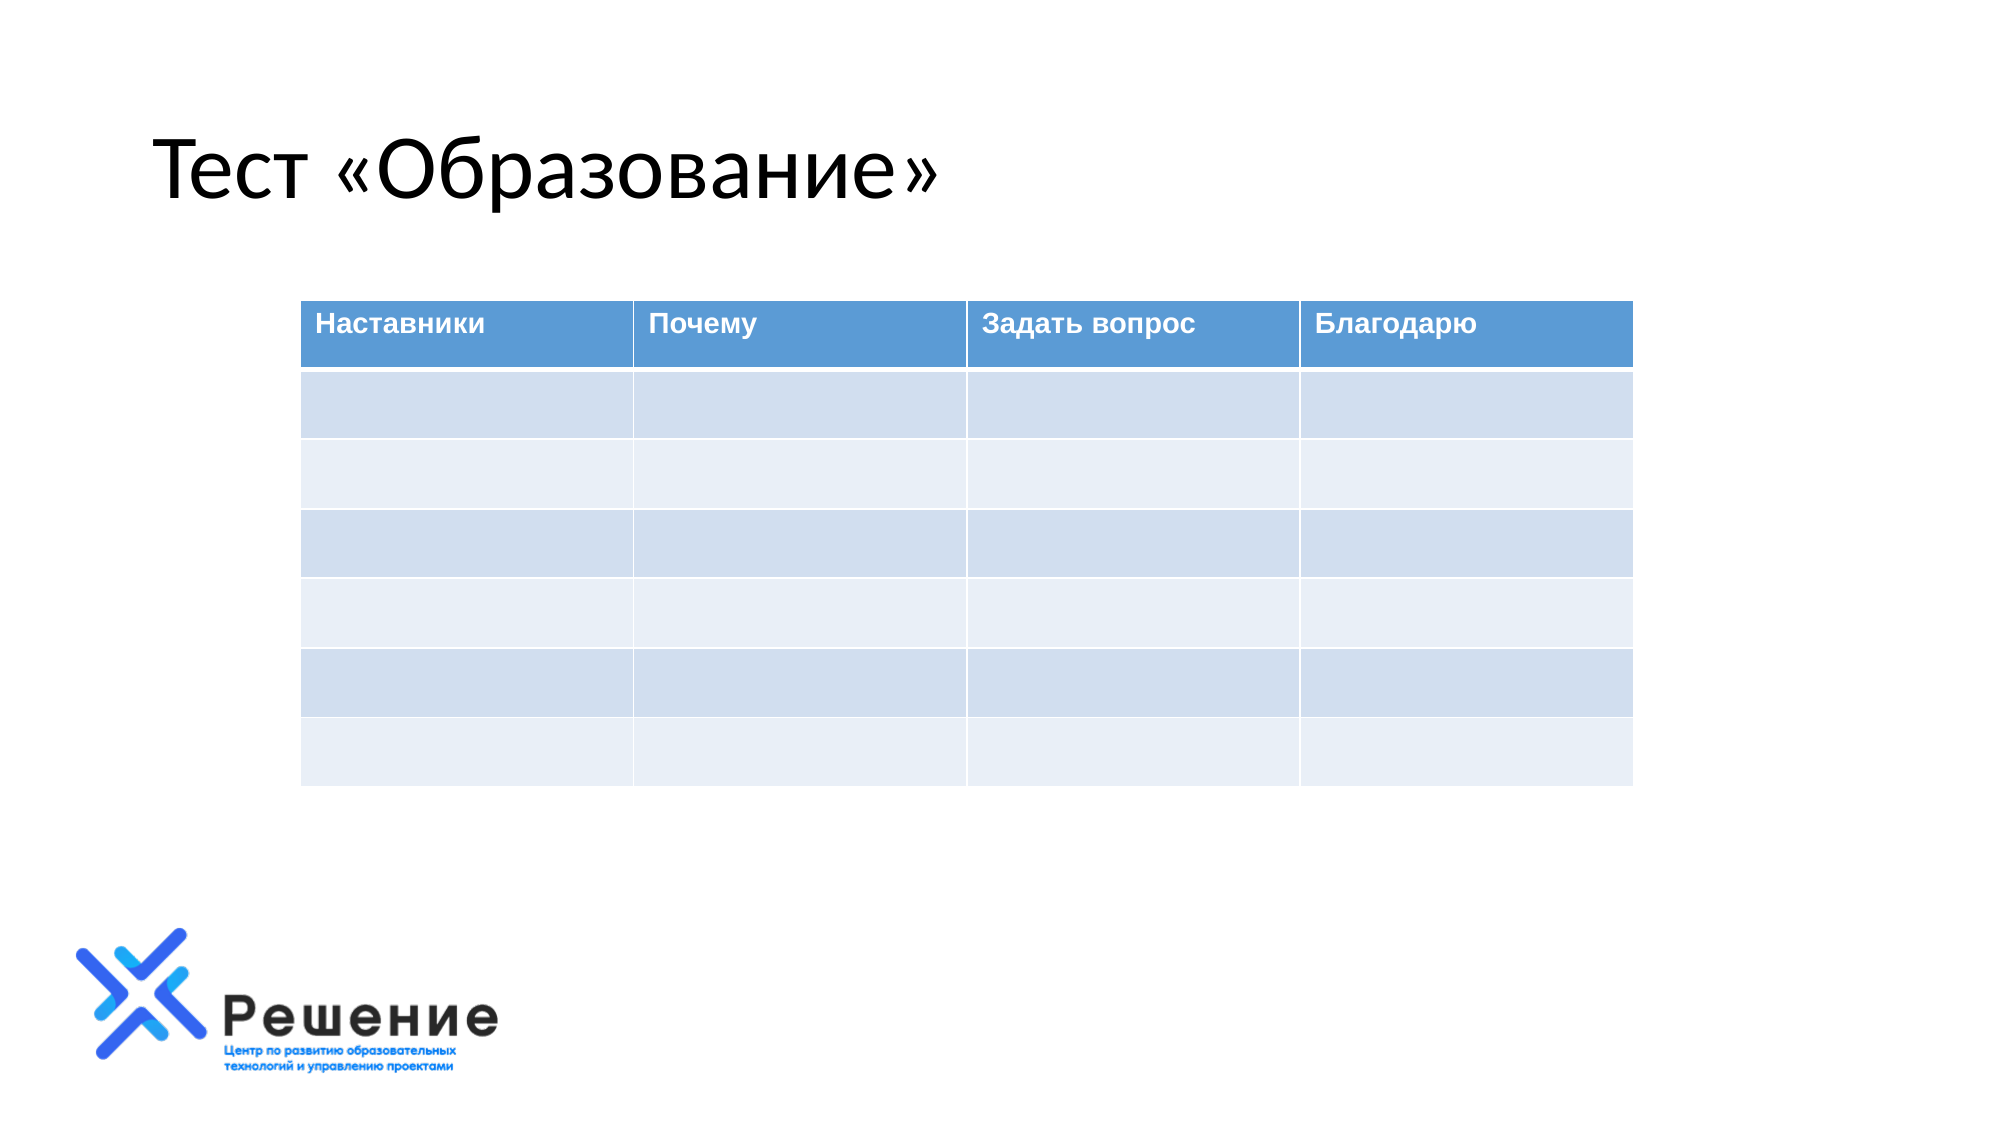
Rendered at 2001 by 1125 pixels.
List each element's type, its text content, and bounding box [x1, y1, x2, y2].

table_cell [634, 579, 966, 647]
table_cell [301, 440, 633, 508]
table_cell [301, 510, 633, 577]
table_cell [634, 649, 966, 717]
table_header Благодарю [1301, 301, 1633, 367]
table_cell [301, 579, 633, 647]
table_cell [968, 649, 1299, 717]
table_cell [301, 718, 633, 786]
table_cell [968, 372, 1299, 438]
table_cell [1301, 649, 1633, 717]
table_cell [968, 440, 1299, 508]
table_cell [1301, 510, 1633, 577]
table_cell [634, 440, 966, 508]
table_cell [301, 649, 633, 717]
table_cell [1301, 372, 1633, 438]
table_cell [968, 718, 1299, 786]
table_cell [968, 510, 1299, 577]
table_cell [1301, 440, 1633, 508]
title Тест «Образование» [137, 59, 1863, 278]
table_cell [968, 579, 1299, 647]
table_header Почему [634, 301, 966, 367]
table_cell [1301, 718, 1633, 786]
table_cell [634, 372, 966, 438]
table_cell [634, 510, 966, 577]
table_cell [301, 372, 633, 438]
table_header Задать вопрос [968, 301, 1299, 367]
table_cell [1301, 579, 1633, 647]
picture [56, 917, 510, 1085]
table_cell [634, 718, 966, 786]
table_header Наставники [301, 301, 633, 367]
